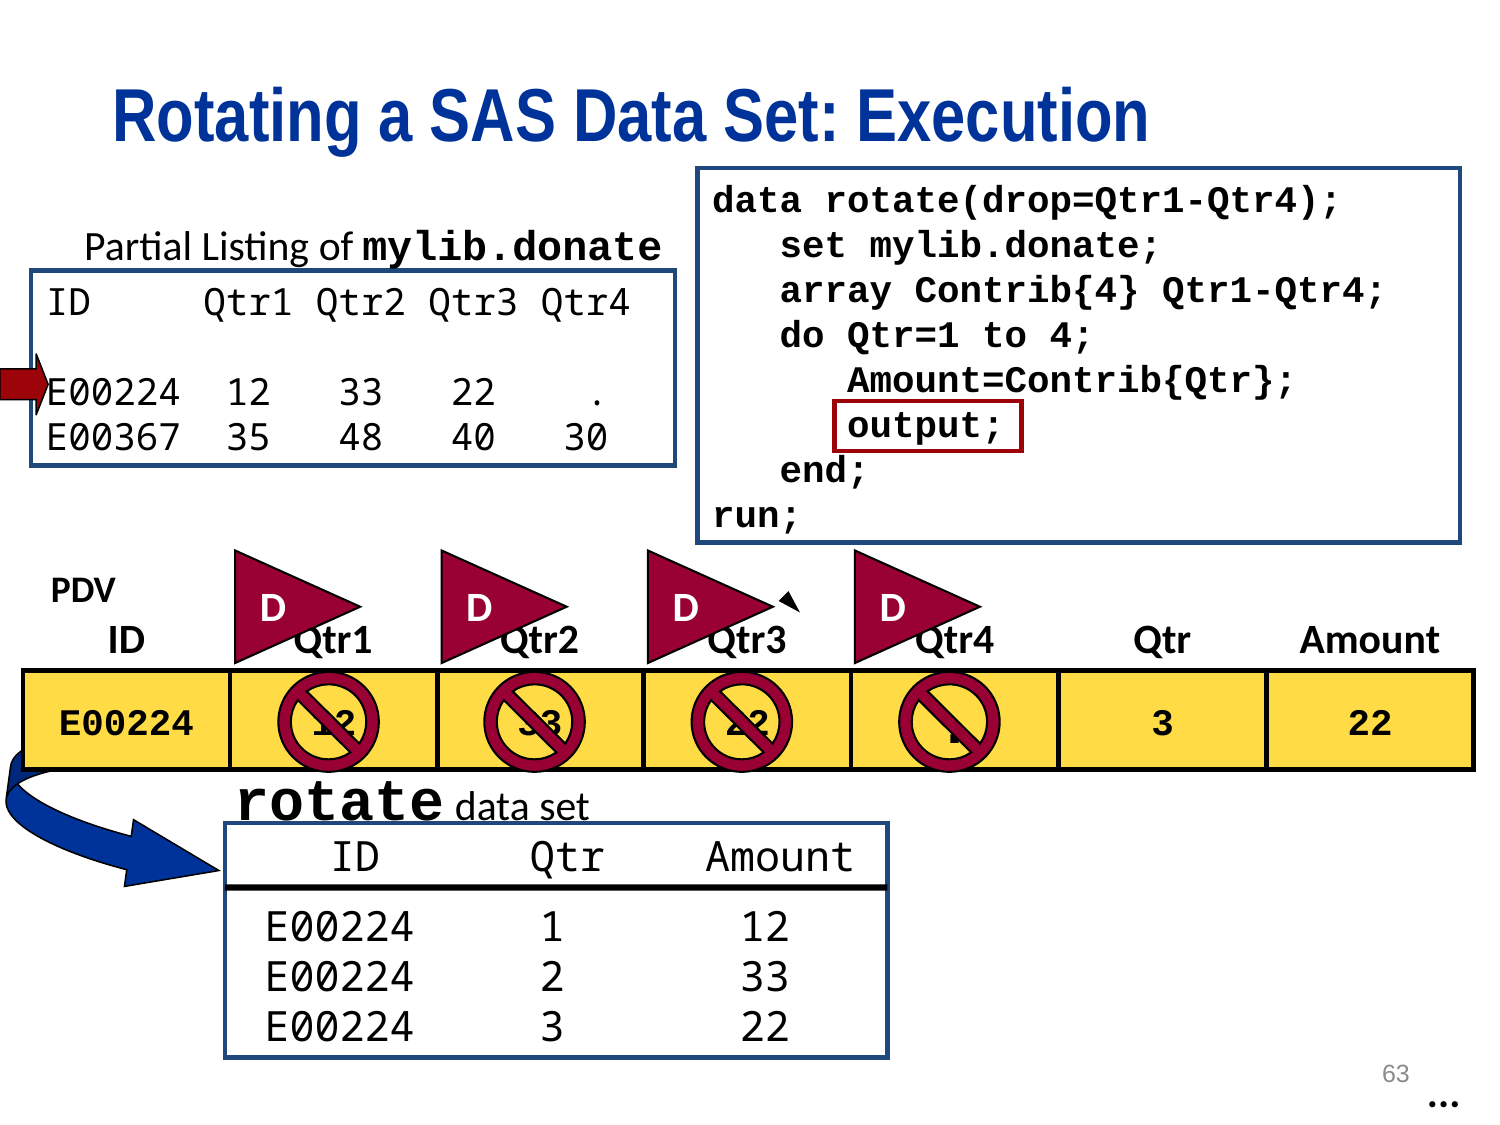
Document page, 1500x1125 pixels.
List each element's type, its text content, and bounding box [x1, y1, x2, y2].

text_box ID Qtr1 Qtr2 Qtr3 Qtr4 E00224 12 33 22 . E00367 35 48 40 30 [31, 270, 675, 466]
text_box Partial Listing of mylib.donate [69, 211, 678, 276]
text_box [0, 353, 49, 416]
text_box ... [1412, 1058, 1476, 1124]
text_box [6, 755, 219, 887]
text_box data rotate(drop=Qtr1-Qtr4); set mylib.donate; array Contrib{4} Qtr1-Qtr4; do Qtr=1 to 4; Amount=Contrib{Qtr}; output; end; run; [697, 188, 1460, 543]
slide_number 63 [1074, 1042, 1425, 1103]
text_box [834, 401, 1022, 452]
text_box rotate data set [219, 780, 678, 827]
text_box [224, 822, 888, 1063]
text_box Rotating a SAS Data Set: Execution [112, 75, 1500, 188]
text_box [22, 550, 1477, 772]
